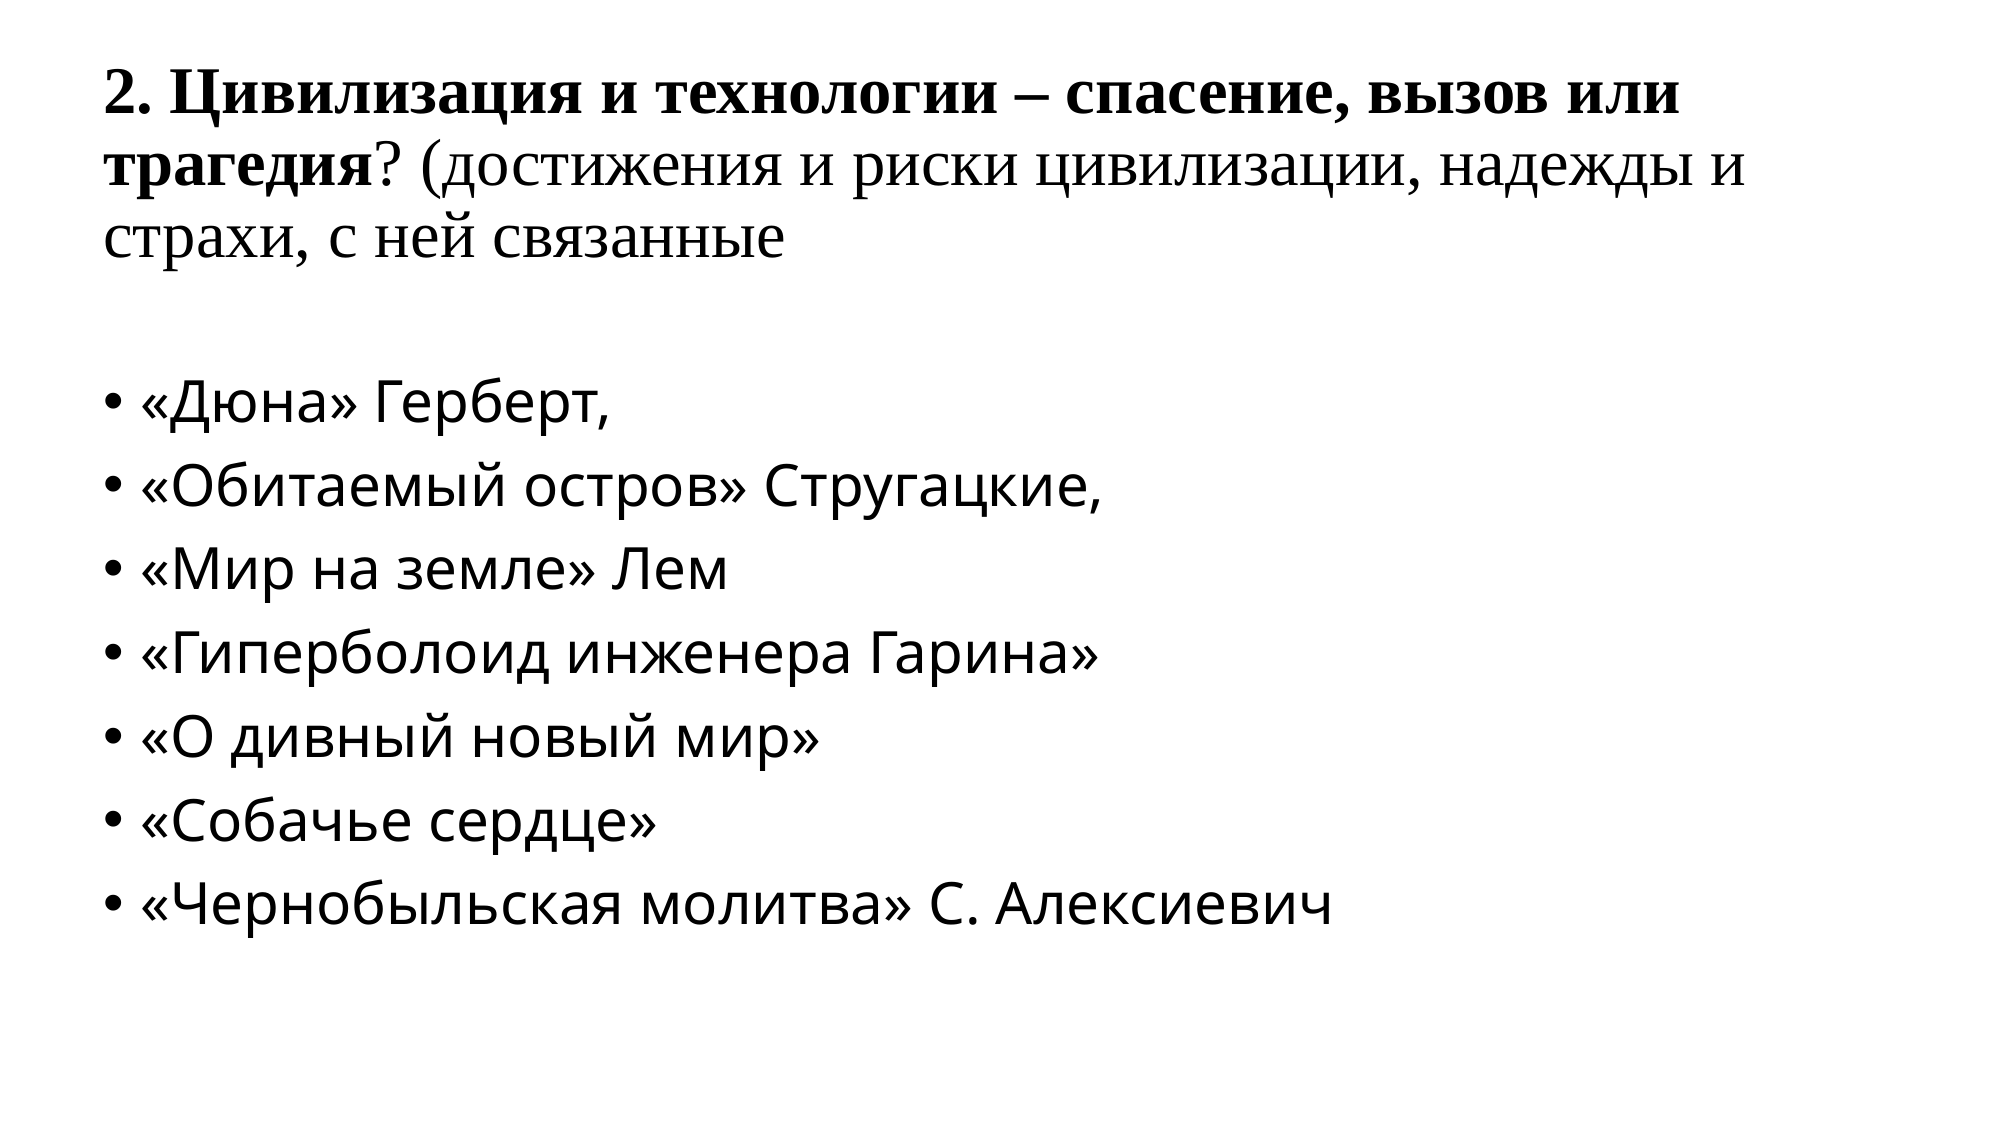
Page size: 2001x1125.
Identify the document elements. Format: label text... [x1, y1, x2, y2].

title 2. Цивилизация и технологии – спасение, вызов или трагедия? (достижения и риски цивилизации, надежды и страхи, с ней связанные [88, 55, 1932, 273]
list «Дюна» Герберт, «Обитаемый остров» Стругацкие, «Мир на земле» Лем «Гиперболоид инженера Гарина» «О дивный новый мир» «Собачье сердце» «Чернобыльская молитва» С. Алексиевич [88, 364, 1814, 1079]
